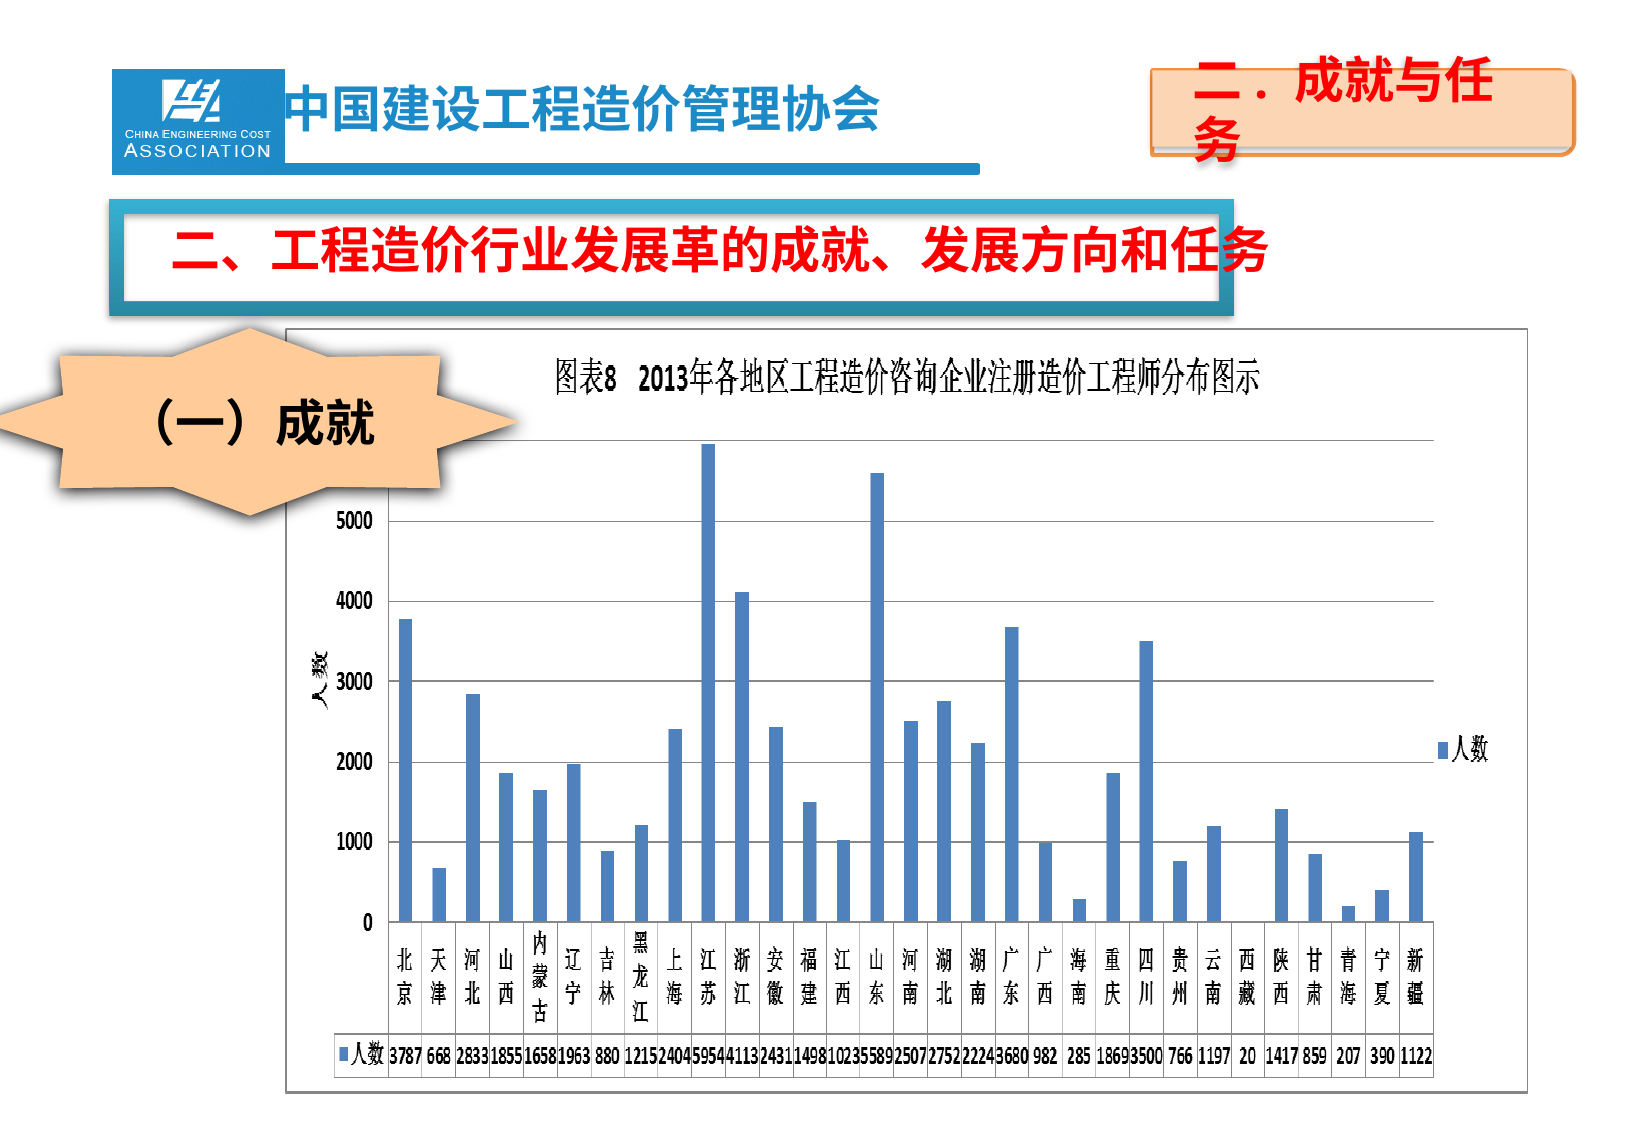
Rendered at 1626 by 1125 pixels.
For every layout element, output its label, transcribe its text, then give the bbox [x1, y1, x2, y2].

text_box 二、工程造价行业发展革的成就、发展方向和任务 [121, 210, 1333, 286]
text_box （一）成就 [0, 327, 279, 517]
text_box [109, 199, 1235, 317]
picture [284, 327, 1528, 1094]
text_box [112, 68, 978, 175]
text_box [1152, 70, 1575, 156]
